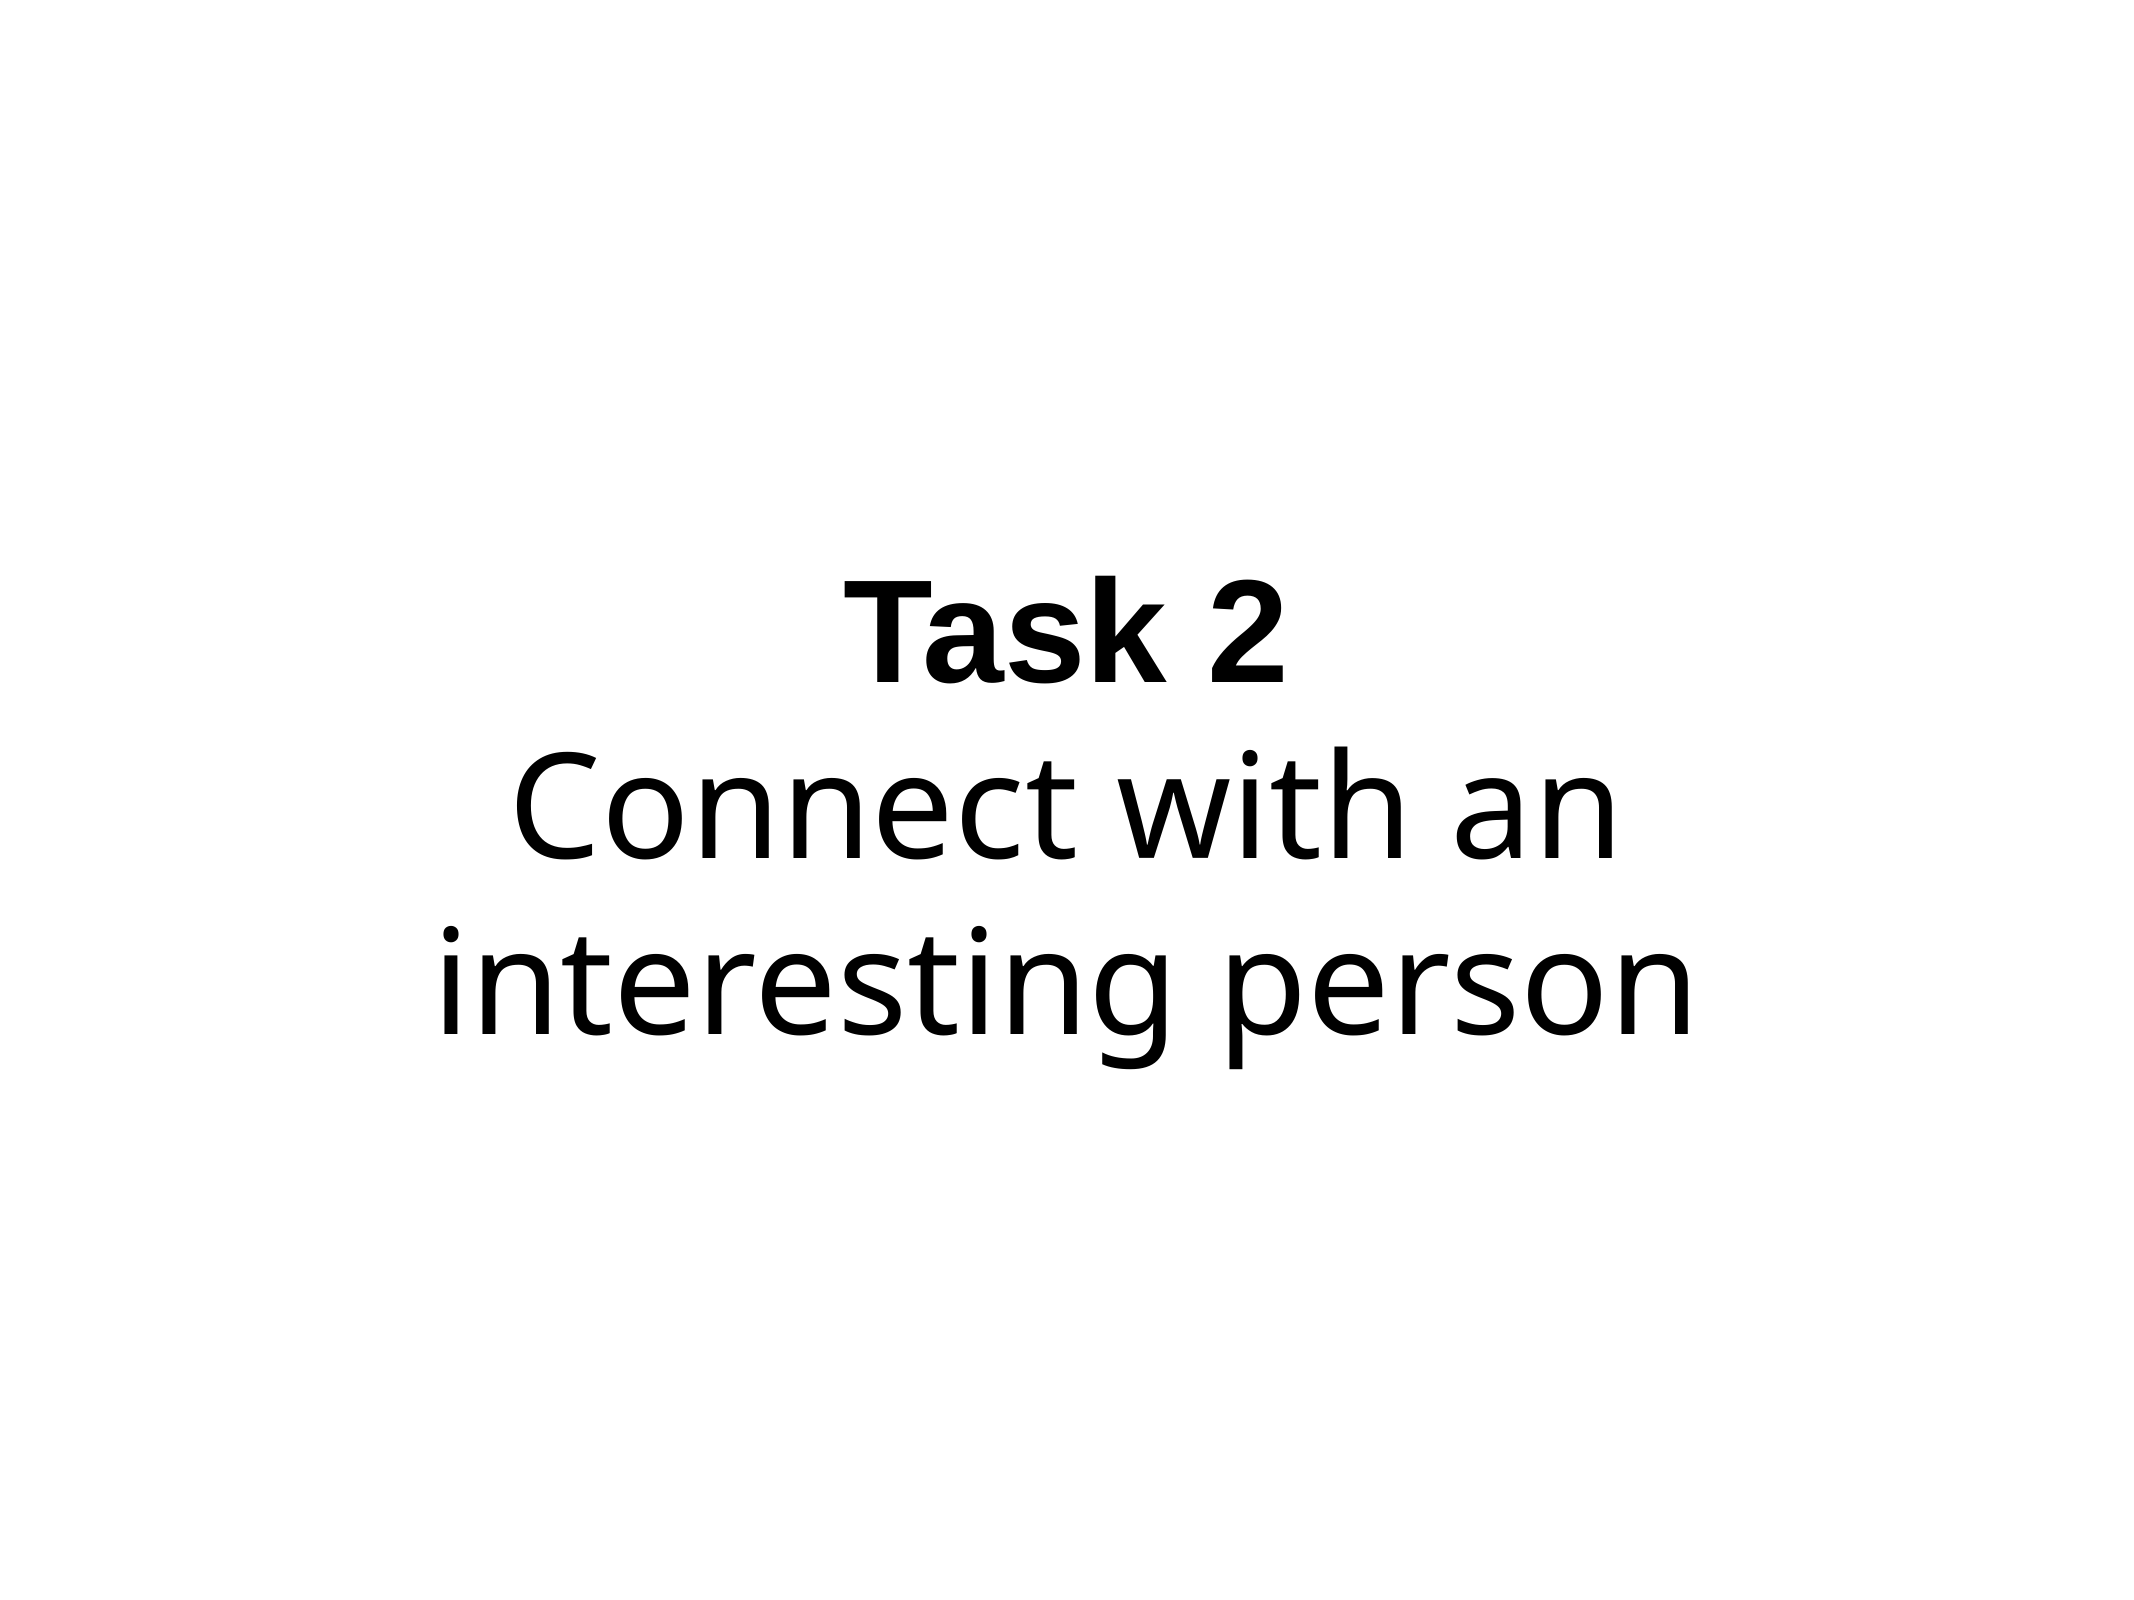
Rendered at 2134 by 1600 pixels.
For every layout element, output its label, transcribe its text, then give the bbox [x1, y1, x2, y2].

title Task 2 Connect with an interesting person [207, 528, 1926, 1072]
